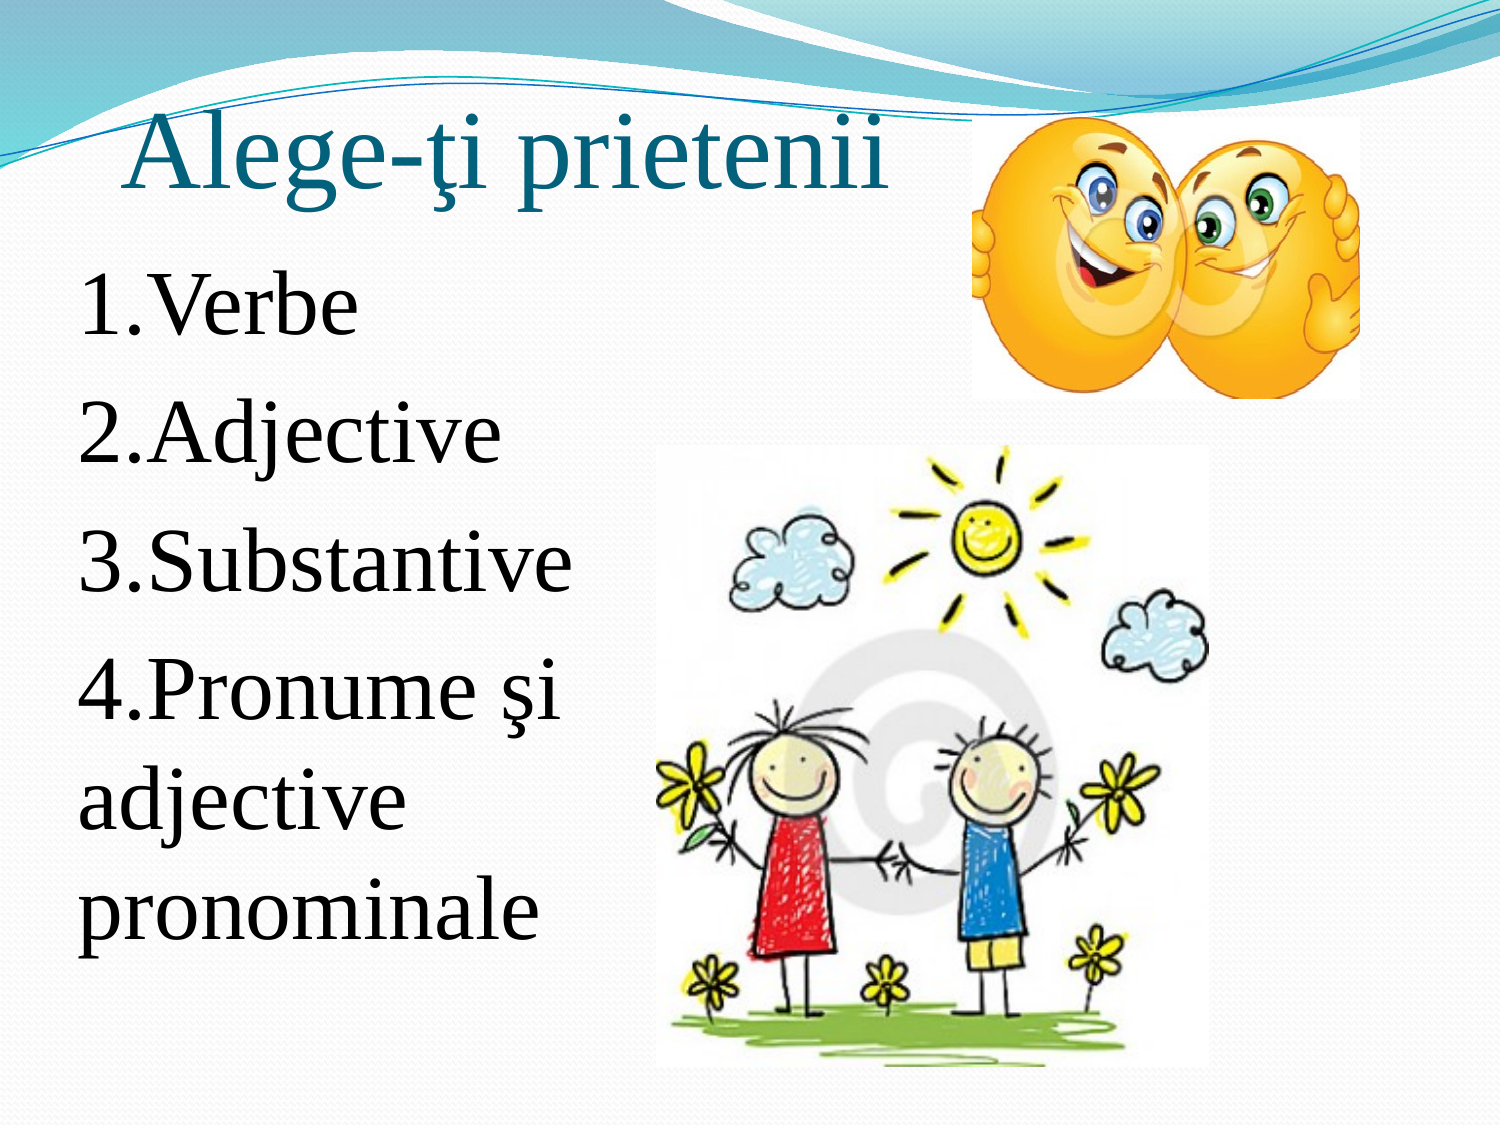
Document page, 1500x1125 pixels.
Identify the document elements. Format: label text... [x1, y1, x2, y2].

title Alege-ţi prietenii [75, 70, 938, 211]
picture [972, 116, 1360, 399]
list 1.Verbe 2.Adjective 3.Substantive 4.Pronume şi adjective pronominale [75, 235, 739, 1005]
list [655, 445, 1209, 1067]
